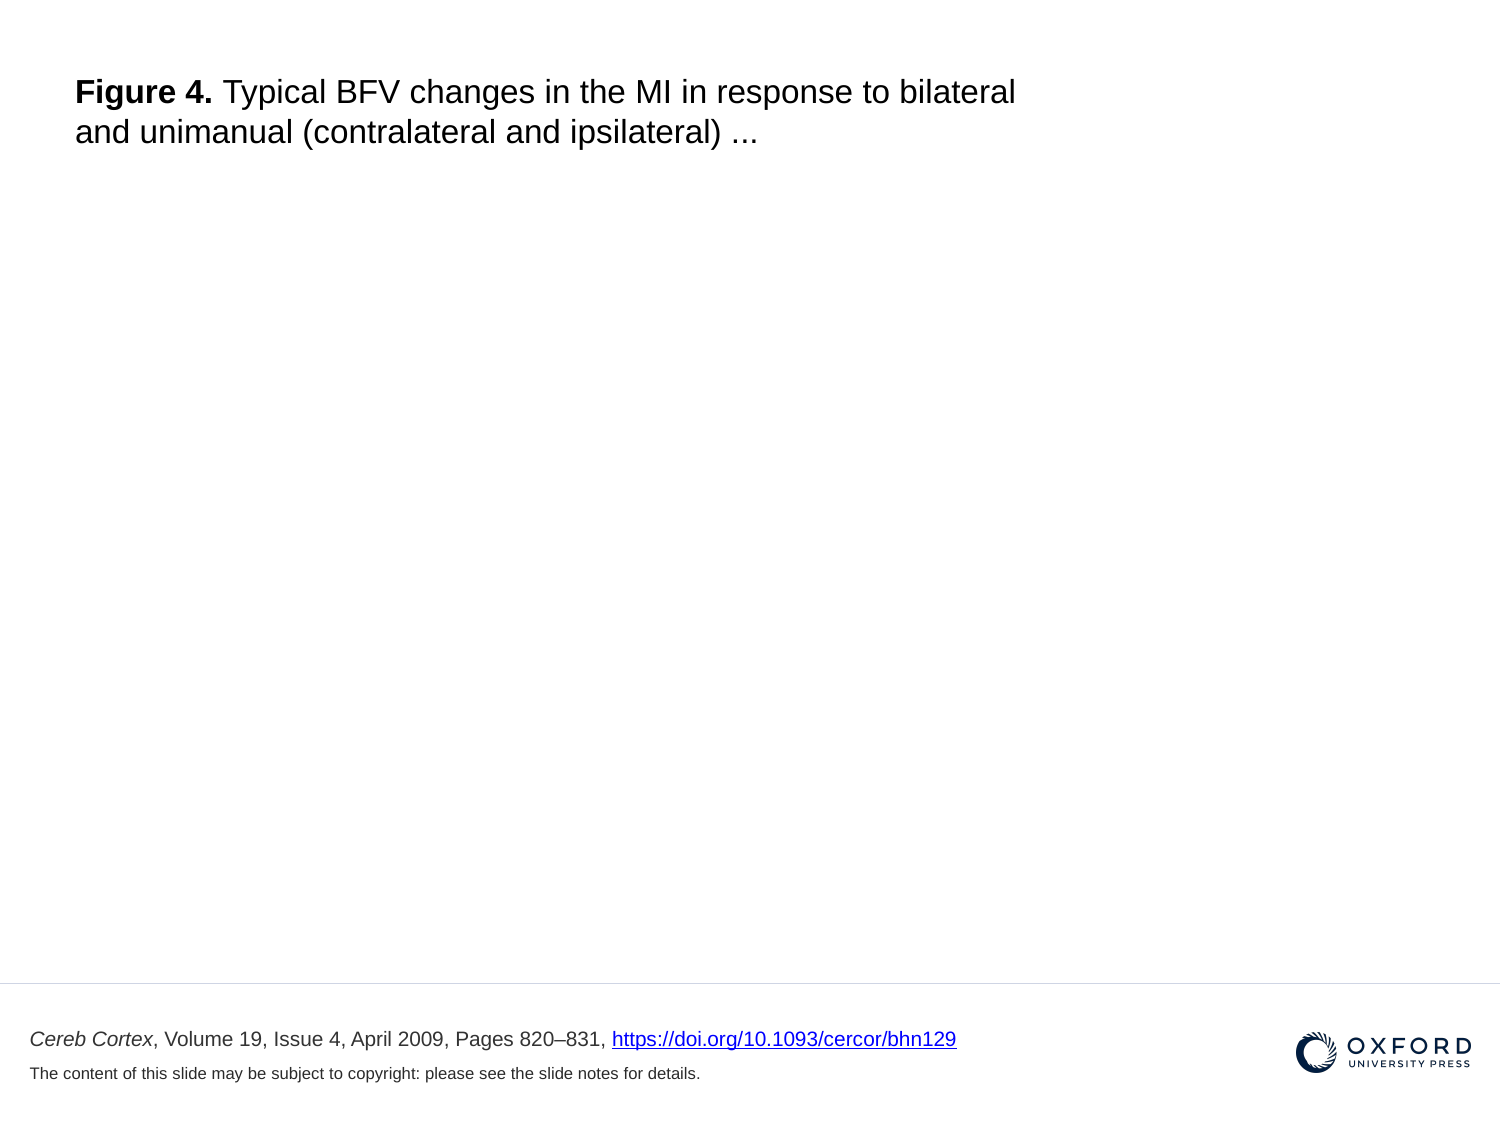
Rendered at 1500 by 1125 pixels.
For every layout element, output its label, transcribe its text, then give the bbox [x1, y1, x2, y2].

picture [1296, 1032, 1471, 1073]
footer Cereb Cortex, Volume 19, Issue 4, April 2009, Pages 820–831, https://doi.org/10.1093/cercor/bhn129 The content of this slide may be subject to copyright: please see the slide notes for details. [0, 983, 1260, 1125]
title Figure 4. Typical BFV changes in the MI in response to bilateral and unimanual (contralateral and ipsilateral) ... [75, 69, 1078, 171]
